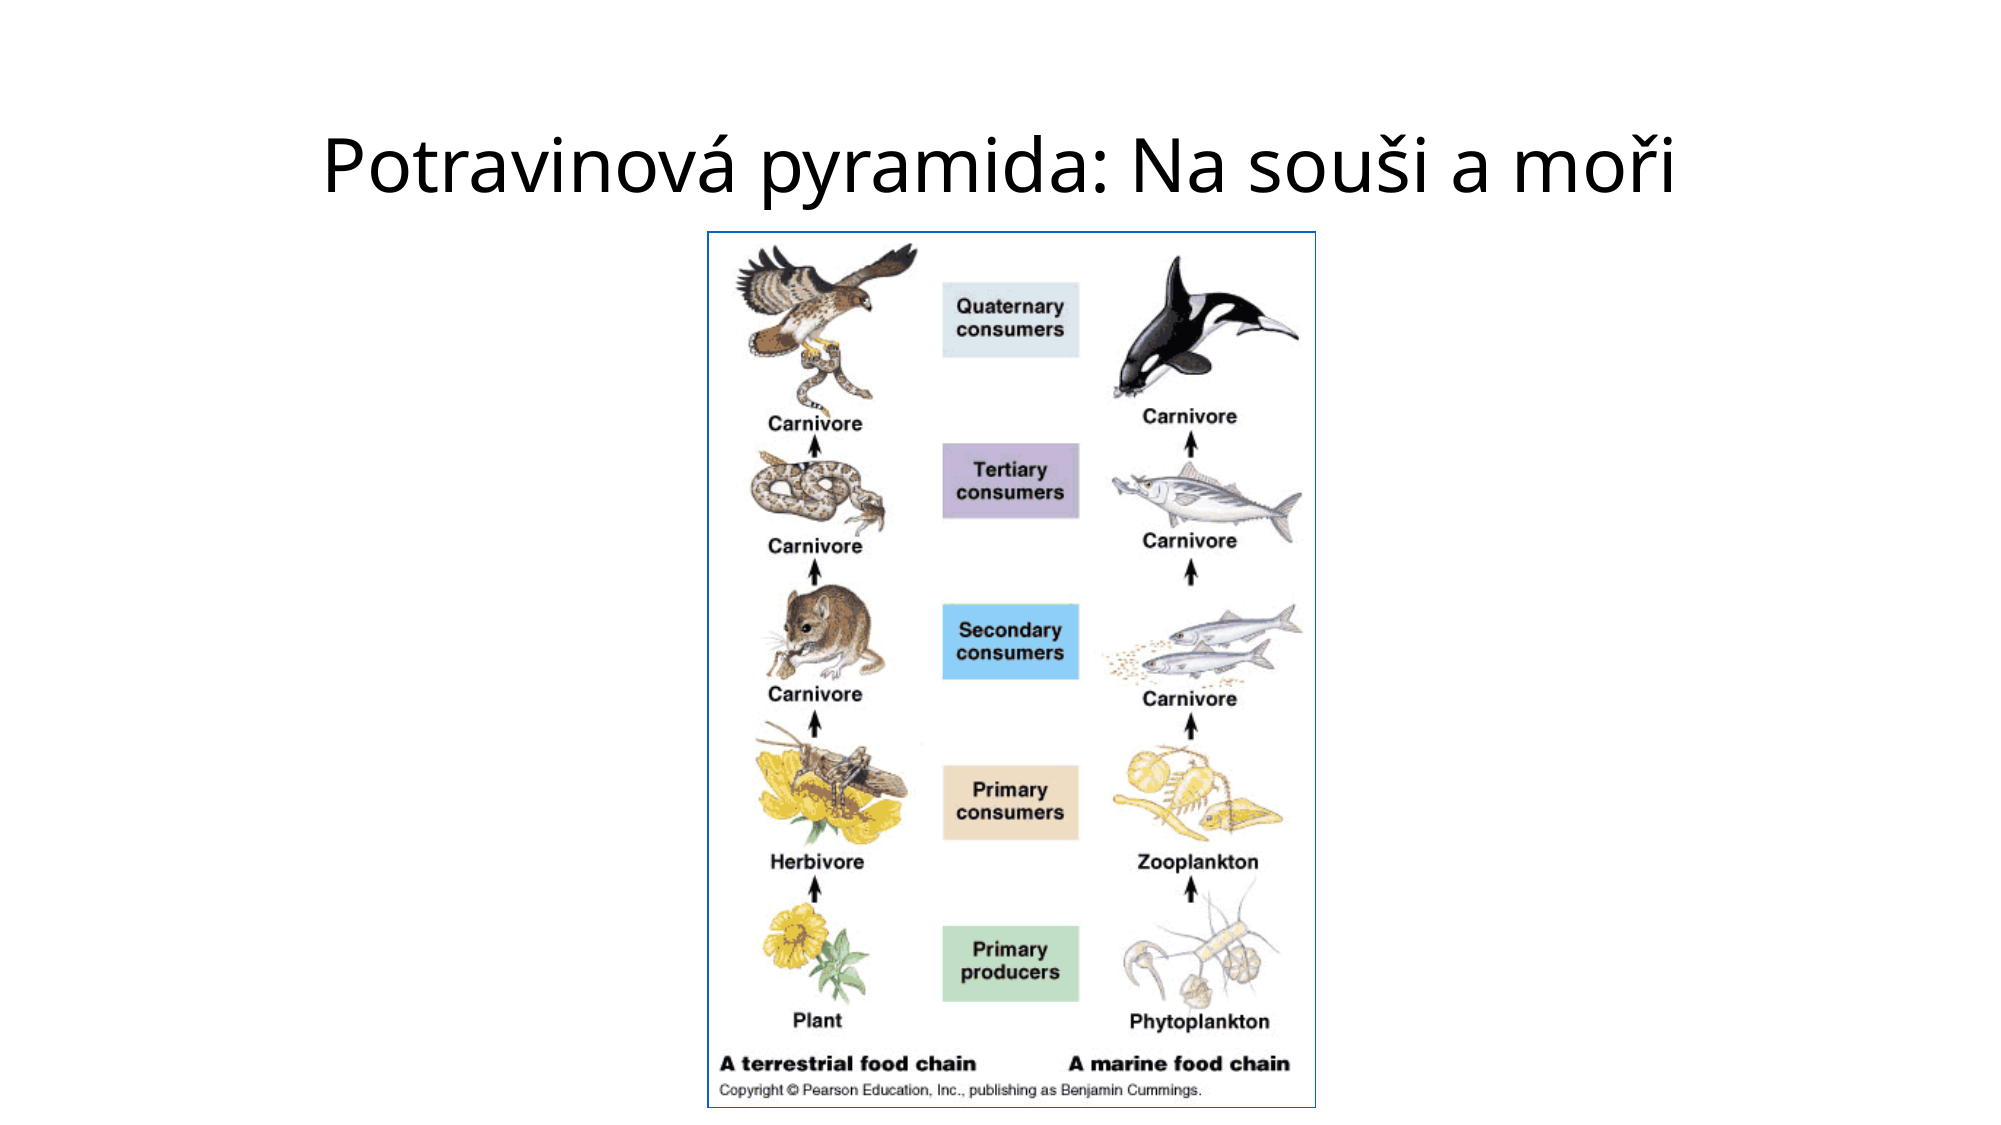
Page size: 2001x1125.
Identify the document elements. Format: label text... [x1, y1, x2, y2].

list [708, 232, 1315, 1107]
title Potravinová pyramida: Na souši a moři [137, 59, 1863, 278]
